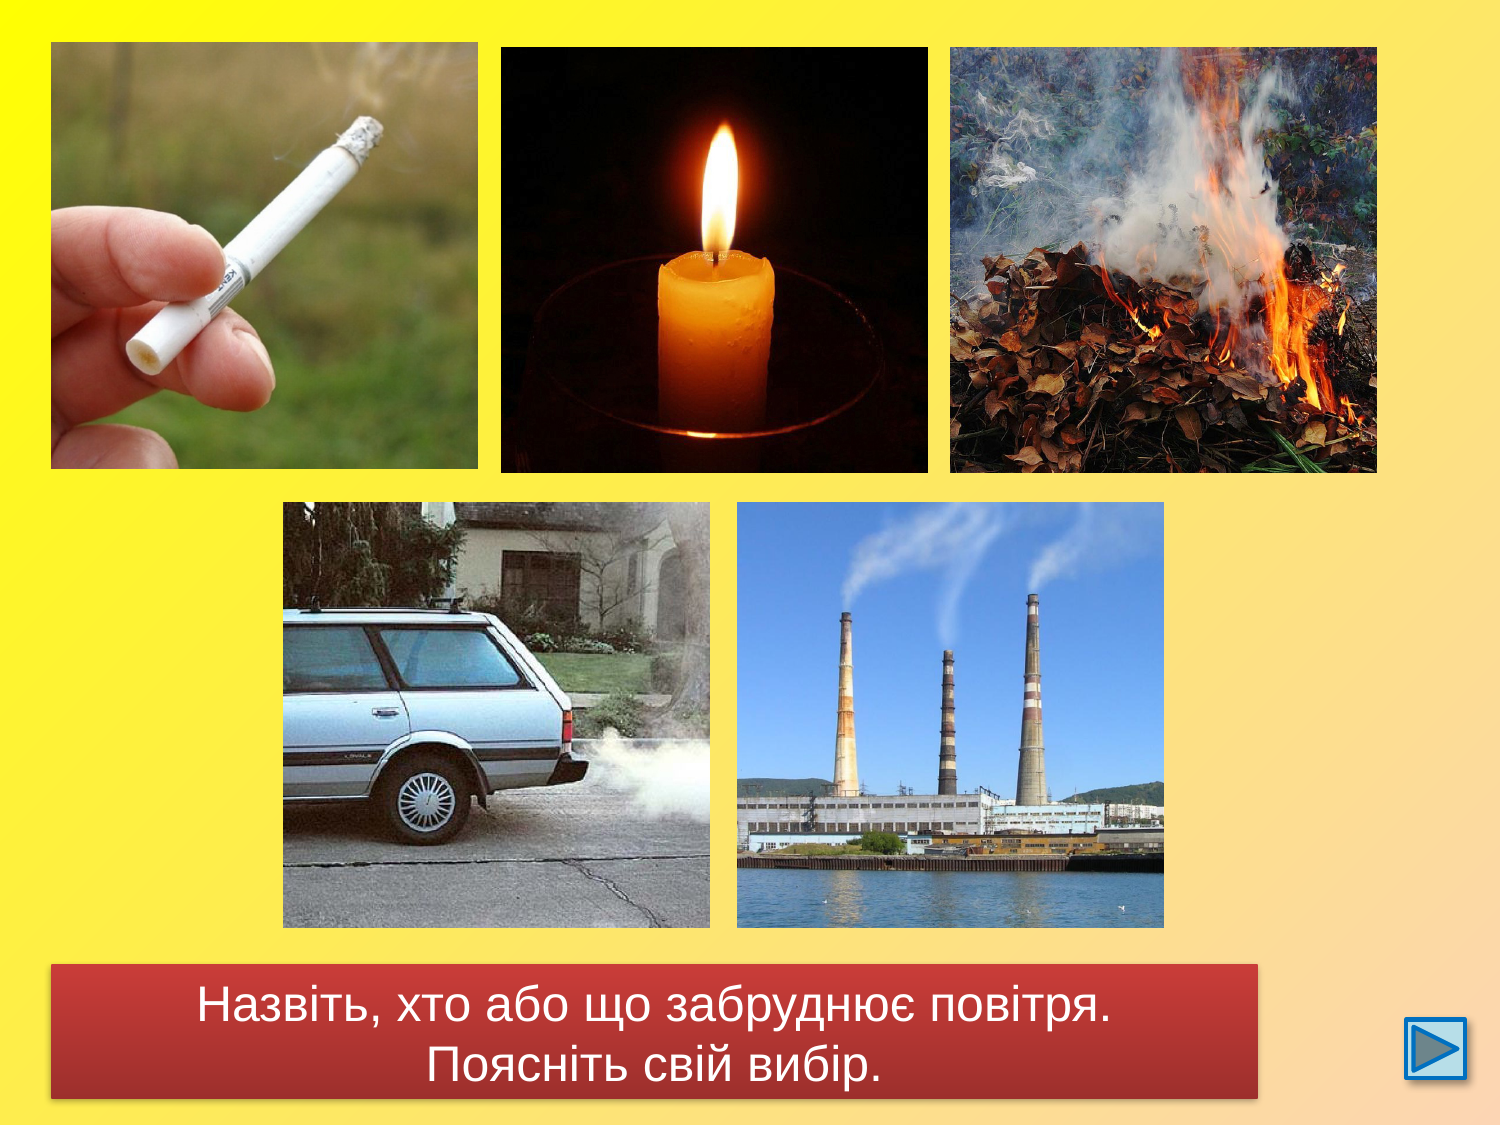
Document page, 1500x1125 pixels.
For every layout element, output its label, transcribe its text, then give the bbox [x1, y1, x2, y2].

picture [950, 46, 1377, 474]
picture [51, 42, 478, 469]
picture [737, 501, 1164, 929]
picture [501, 46, 928, 474]
picture [283, 501, 710, 929]
text_box Назвіть, хто або що забруднює повітря. Поясніть свій вибір. [51, 964, 1258, 1099]
text_box [1404, 1017, 1467, 1080]
